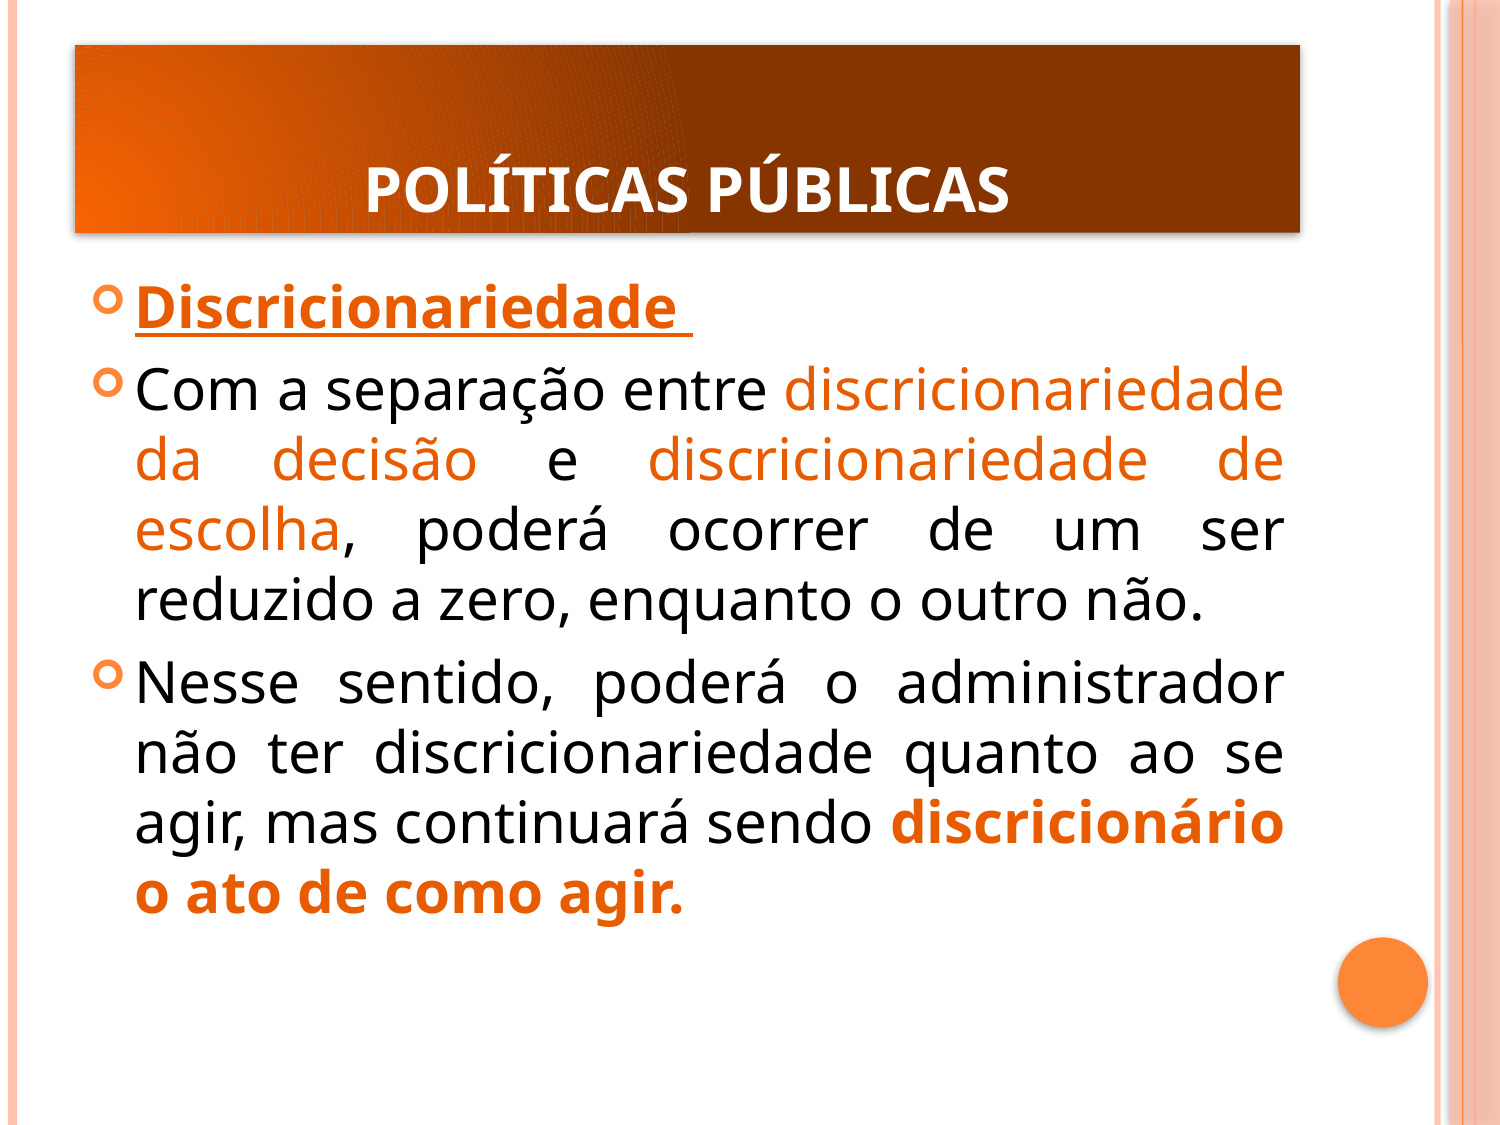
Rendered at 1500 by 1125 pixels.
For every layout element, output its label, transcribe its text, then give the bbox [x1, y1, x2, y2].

title POLÍTICAS PÚBLICAS [75, 45, 1300, 233]
list Discricionariedade Com a separação entre discricionariedade da decisão e discricionariedade de escolha, poderá ocorrer de um ser reduzido a zero, enquanto o outro não. Nesse sentido, poderá o administrador não ter discricionariedade quanto ao se agir, mas continuará sendo discricionário o ato de como agir. [75, 262, 1300, 1062]
